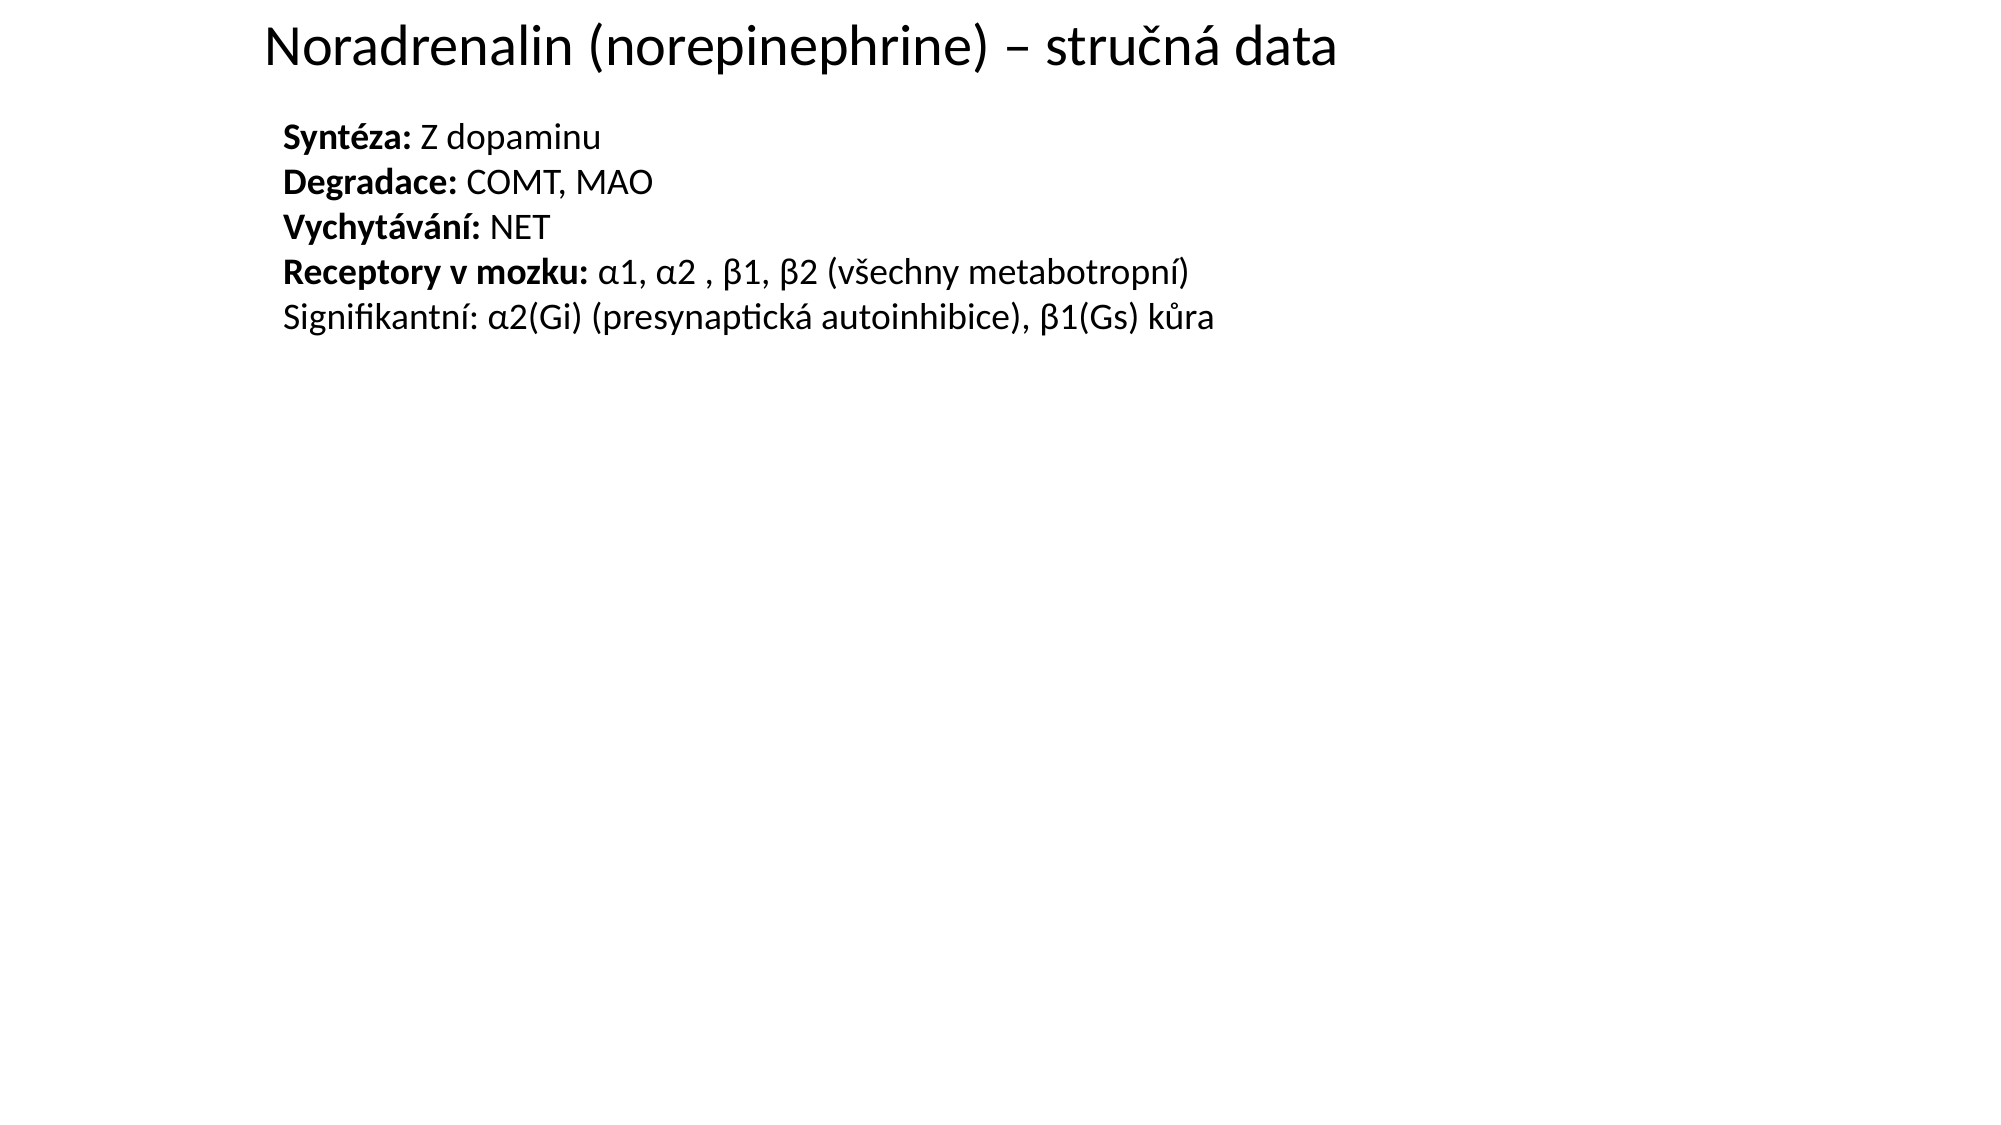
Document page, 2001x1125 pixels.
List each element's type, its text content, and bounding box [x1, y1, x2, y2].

text_box Syntéza: Z dopaminu Degradace: COMT, MAO Vychytávání: NET Receptory v mozku: α1, α2 , β1, β2 (všechny metabotropní) Signifikantní: α2(Gi) (presynaptická autoinhibice), β1(Gs) kůra [268, 104, 1715, 390]
text_box Noradrenalin (norepinephrine) – stručná data [249, 0, 1570, 155]
